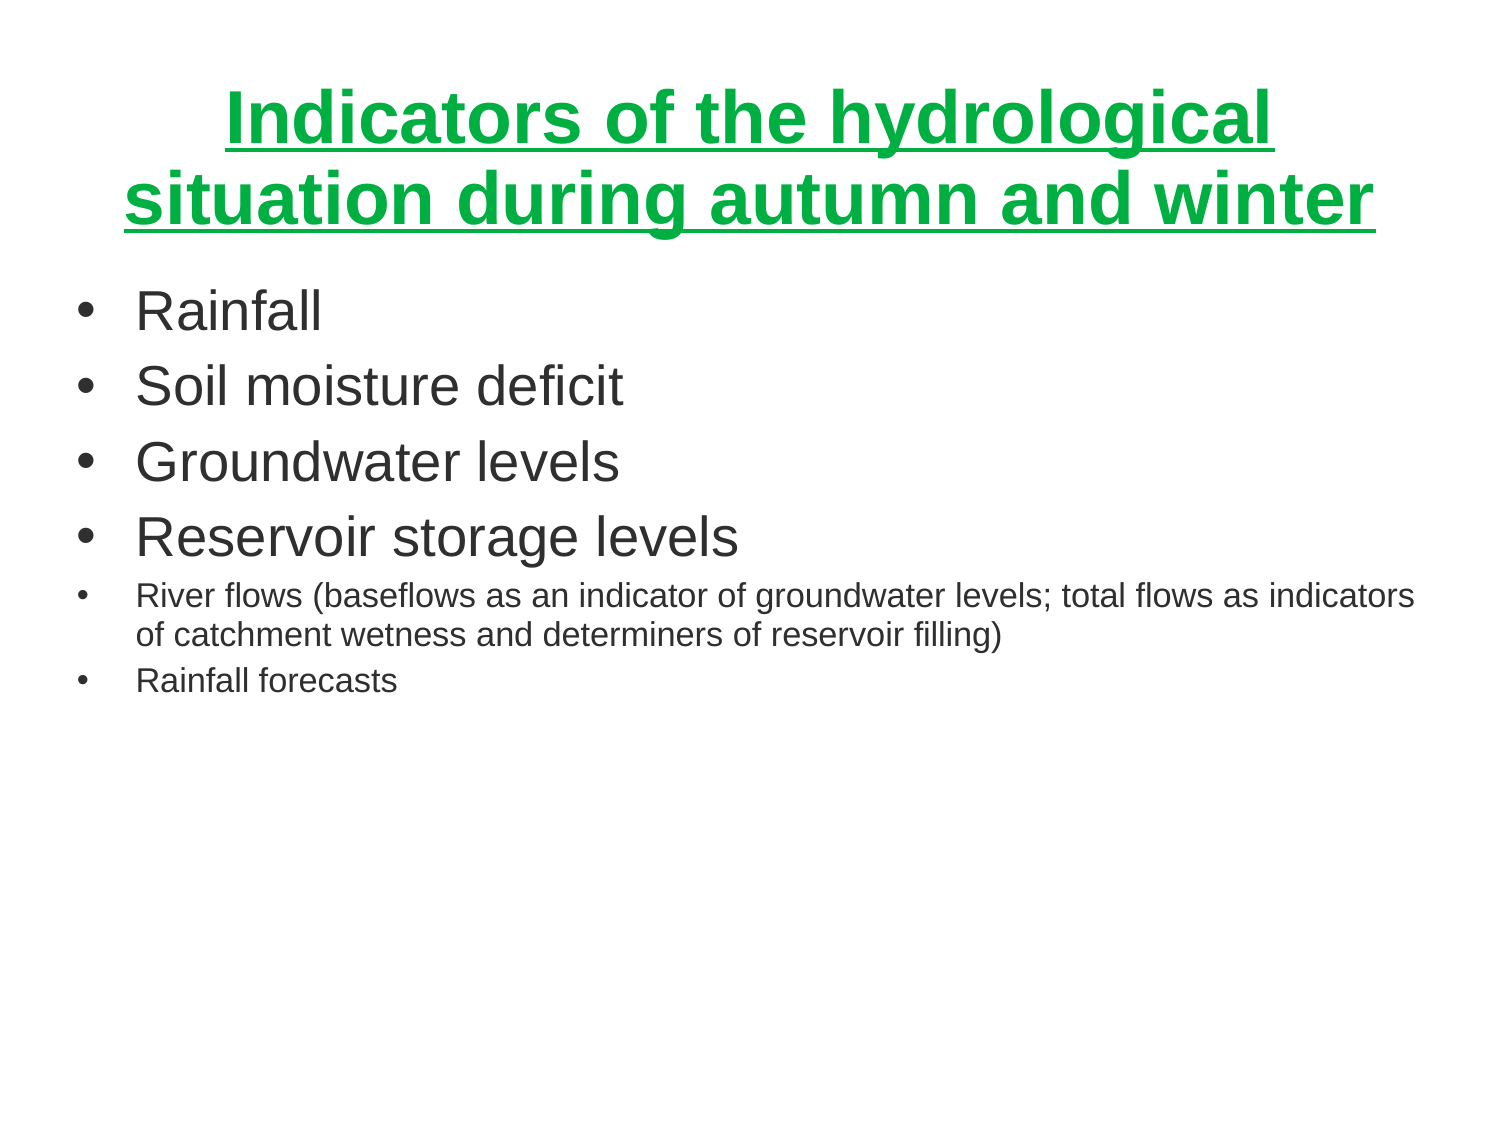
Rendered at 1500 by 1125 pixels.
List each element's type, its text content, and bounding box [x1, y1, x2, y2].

list Rainfall Soil moisture deficit Groundwater levels Reservoir storage levels River flows (baseflows as an indicator of groundwater levels; total flows as indicators of catchment wetness and determiners of reservoir filling) Rainfall forecasts [76, 278, 1424, 988]
title Indicators of the hydrological situation during autumn and winter [76, 78, 1424, 243]
